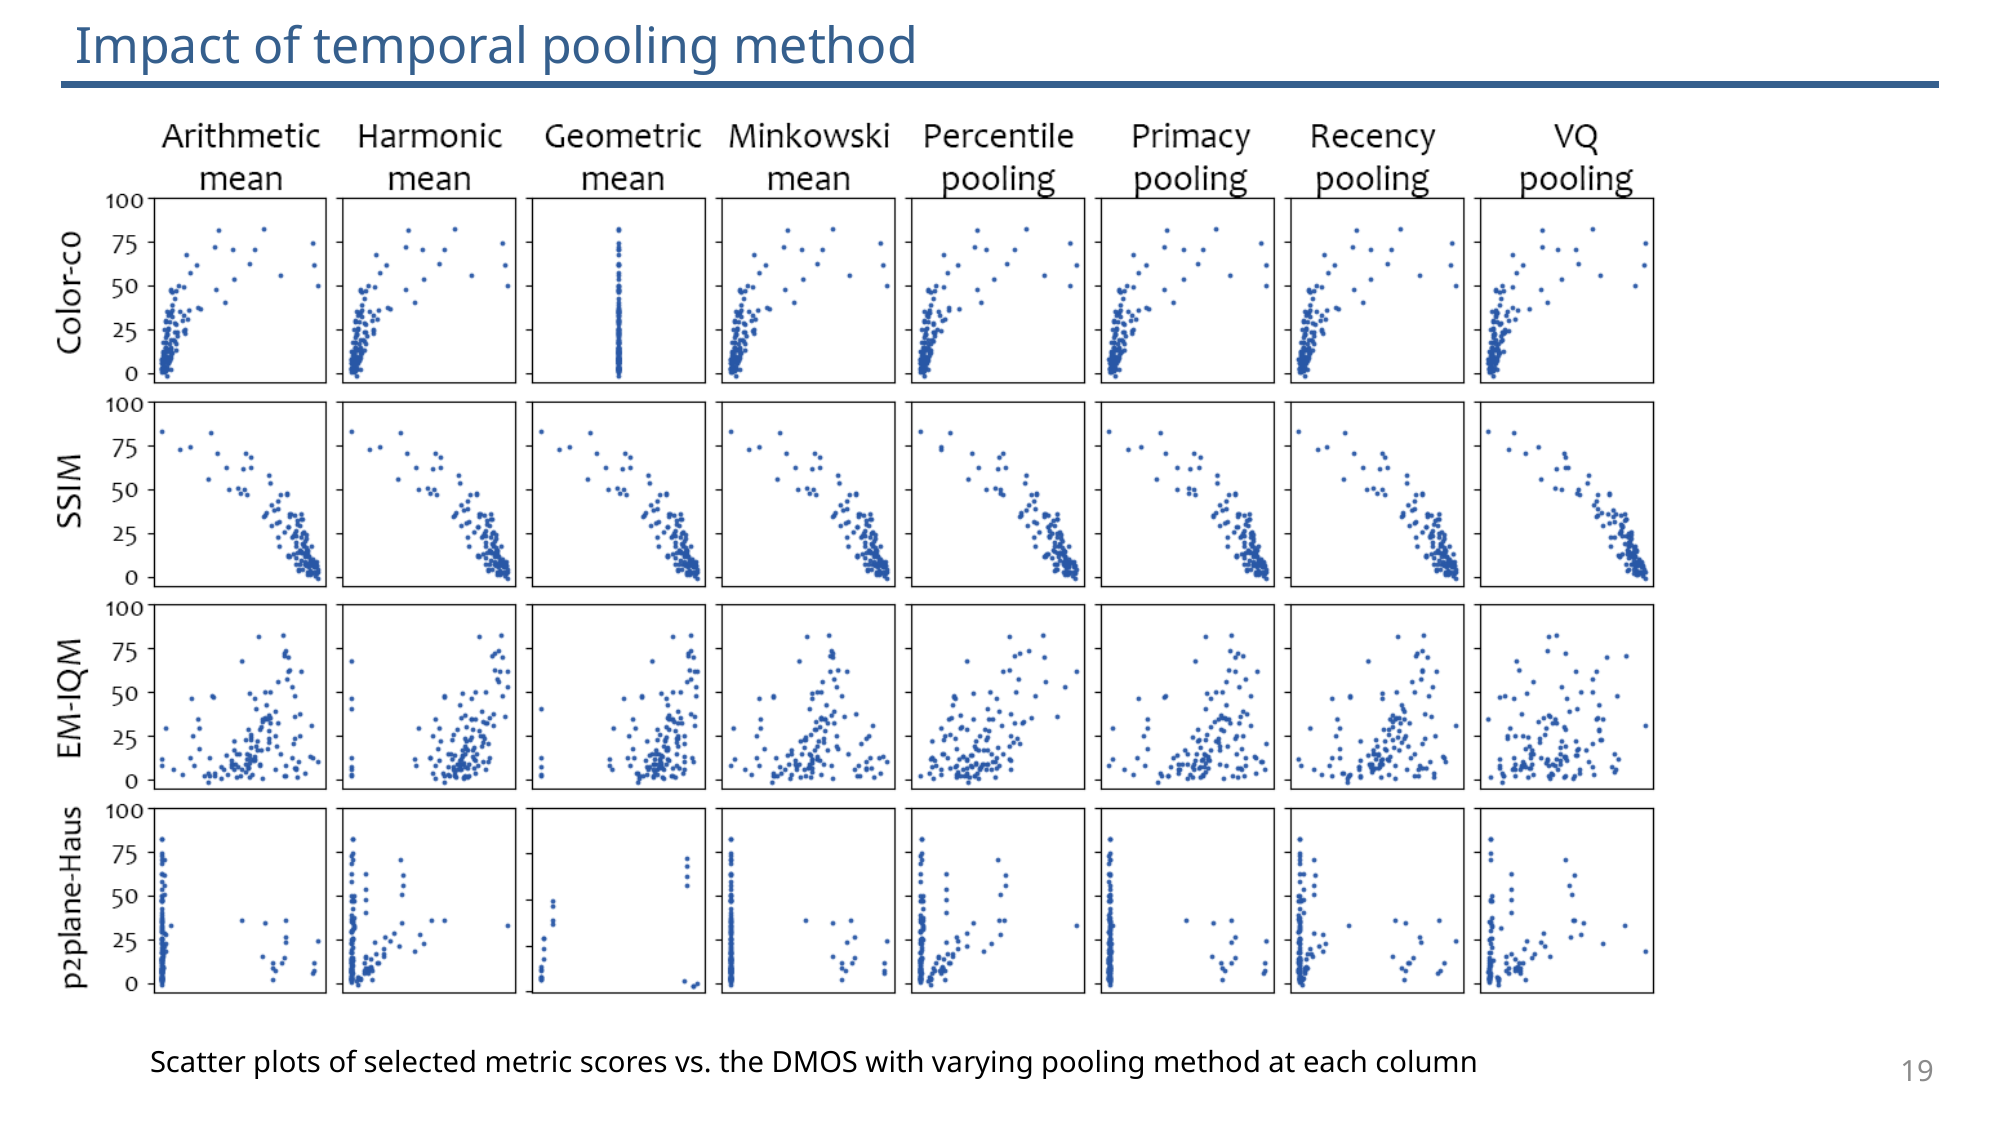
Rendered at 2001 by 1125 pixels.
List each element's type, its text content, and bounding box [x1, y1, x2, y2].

title Impact of temporal pooling method [60, 1, 1940, 82]
text_box Scatter plots of selected metric scores vs. the DMOS with varying pooling method at each column [135, 1035, 1825, 1086]
picture [34, 105, 1684, 1017]
slide_number 19 [1498, 1042, 1949, 1103]
